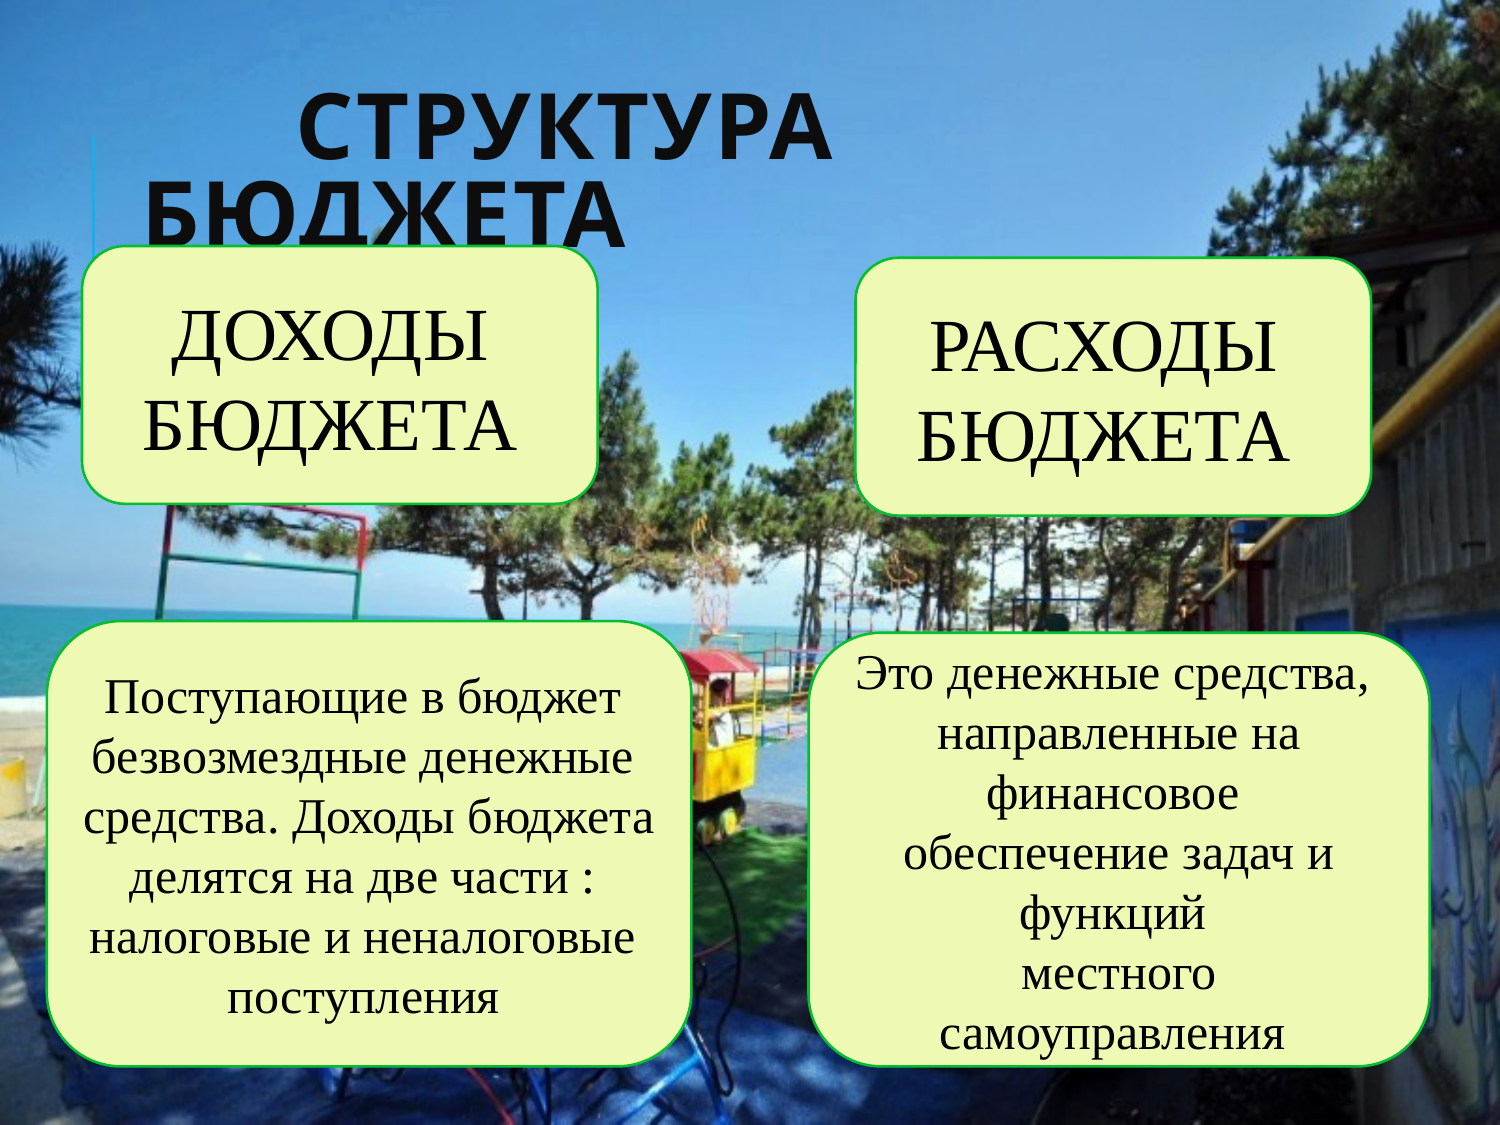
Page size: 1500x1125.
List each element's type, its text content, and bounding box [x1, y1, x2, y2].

title СТРУКТУРА БЮДЖЕТА [126, 96, 1322, 258]
text_box РАСХОДЫ БЮДЖЕТА [854, 256, 1373, 517]
picture [0, 0, 1500, 1125]
text_box Это денежные средства, направленные на финансовое обеспечение задач и функций местного самоуправления [807, 631, 1431, 1068]
text_box ДОХОДЫ БЮДЖЕТА [80, 244, 599, 506]
text_box Поступающие в бюджет безвозмездные денежные средства. Доходы бюджета делятся на две части : налоговые и неналоговые поступления [45, 619, 693, 1068]
